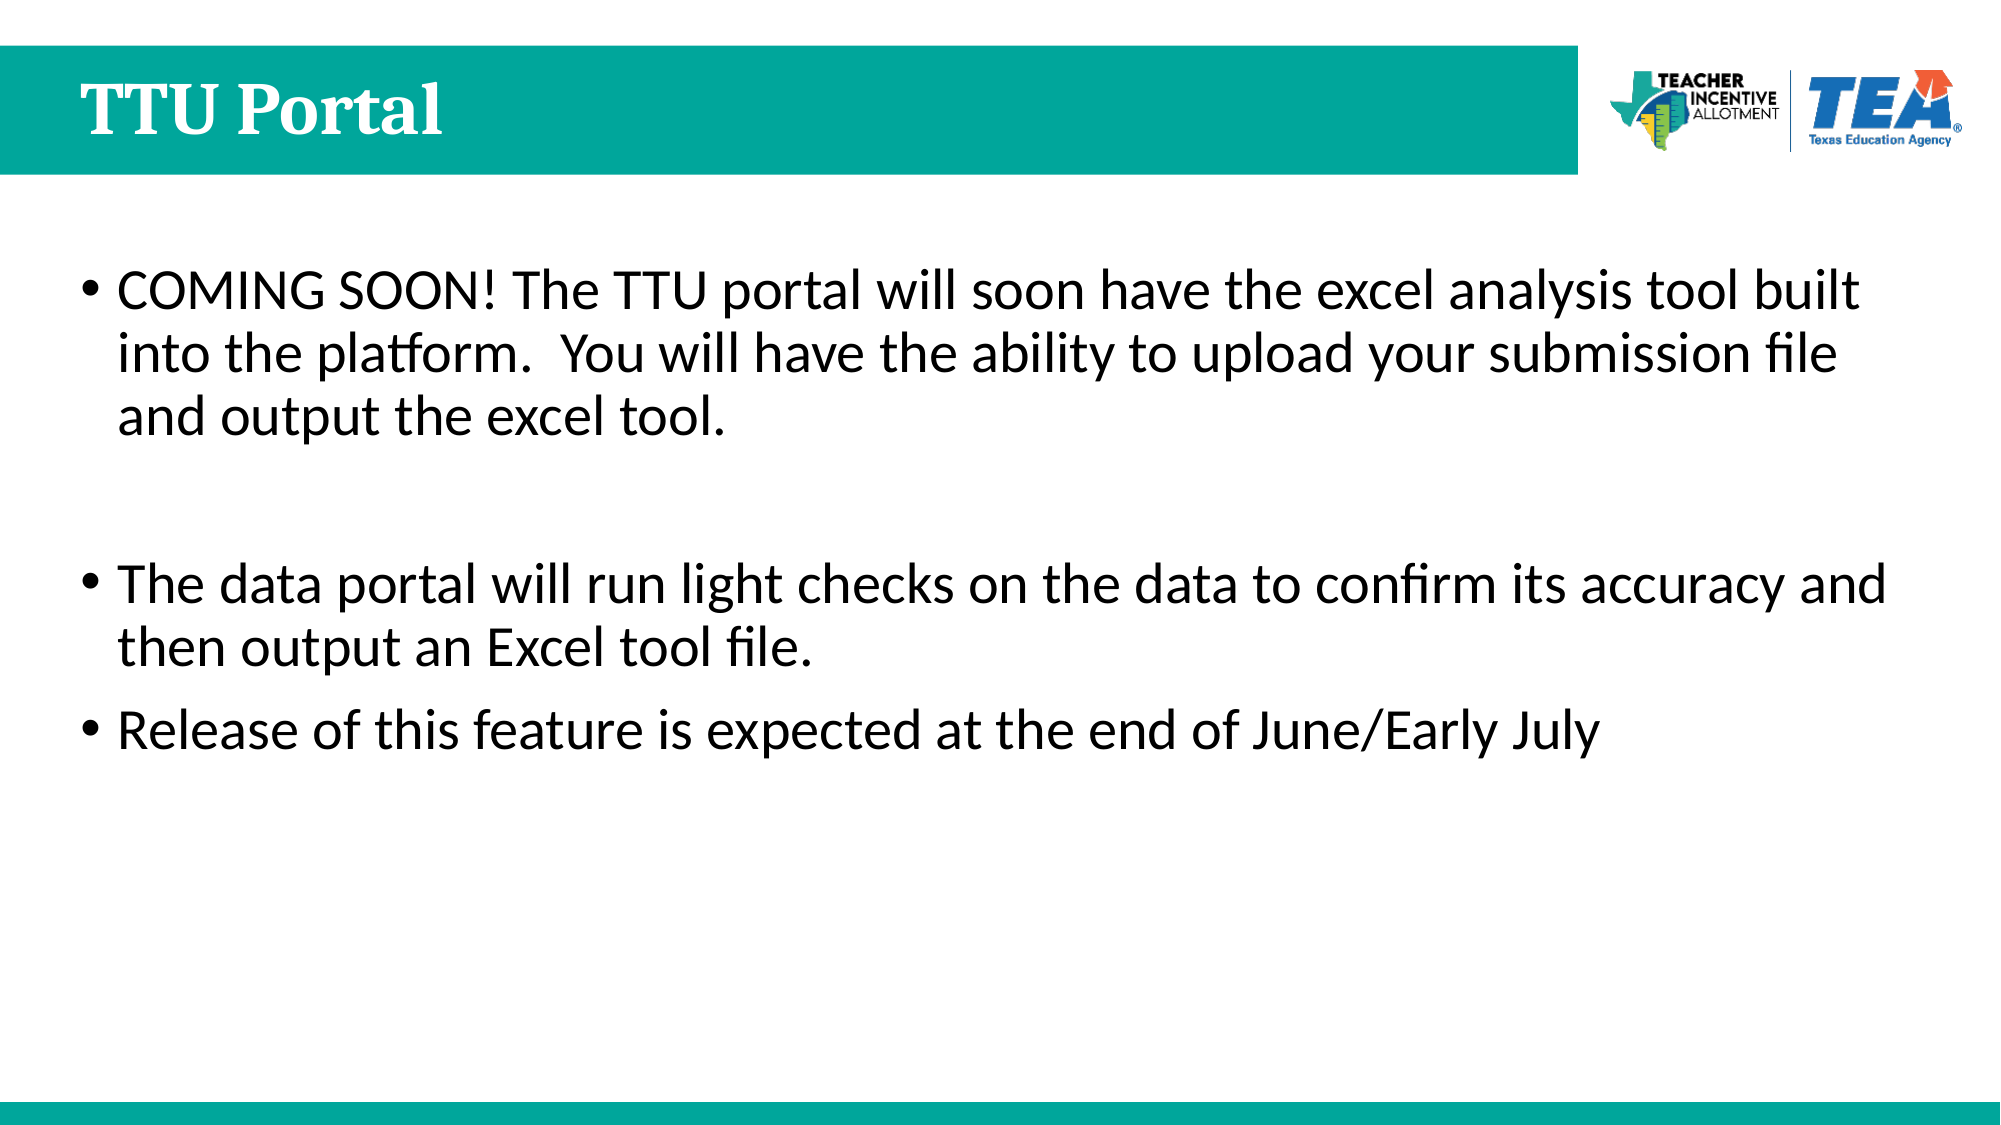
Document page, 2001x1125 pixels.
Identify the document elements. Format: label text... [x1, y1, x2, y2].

title TTU Portal [65, 45, 1575, 175]
list COMING SOON! The TTU portal will soon have the excel analysis tool built into the platform. You will have the ability to upload your submission file and output the excel tool. The data portal will run light checks on the data to confirm its accuracy and then output an Excel tool file. Release of this feature is expected at the end of June/Early July [65, 252, 1932, 951]
picture [1610, 70, 1962, 152]
